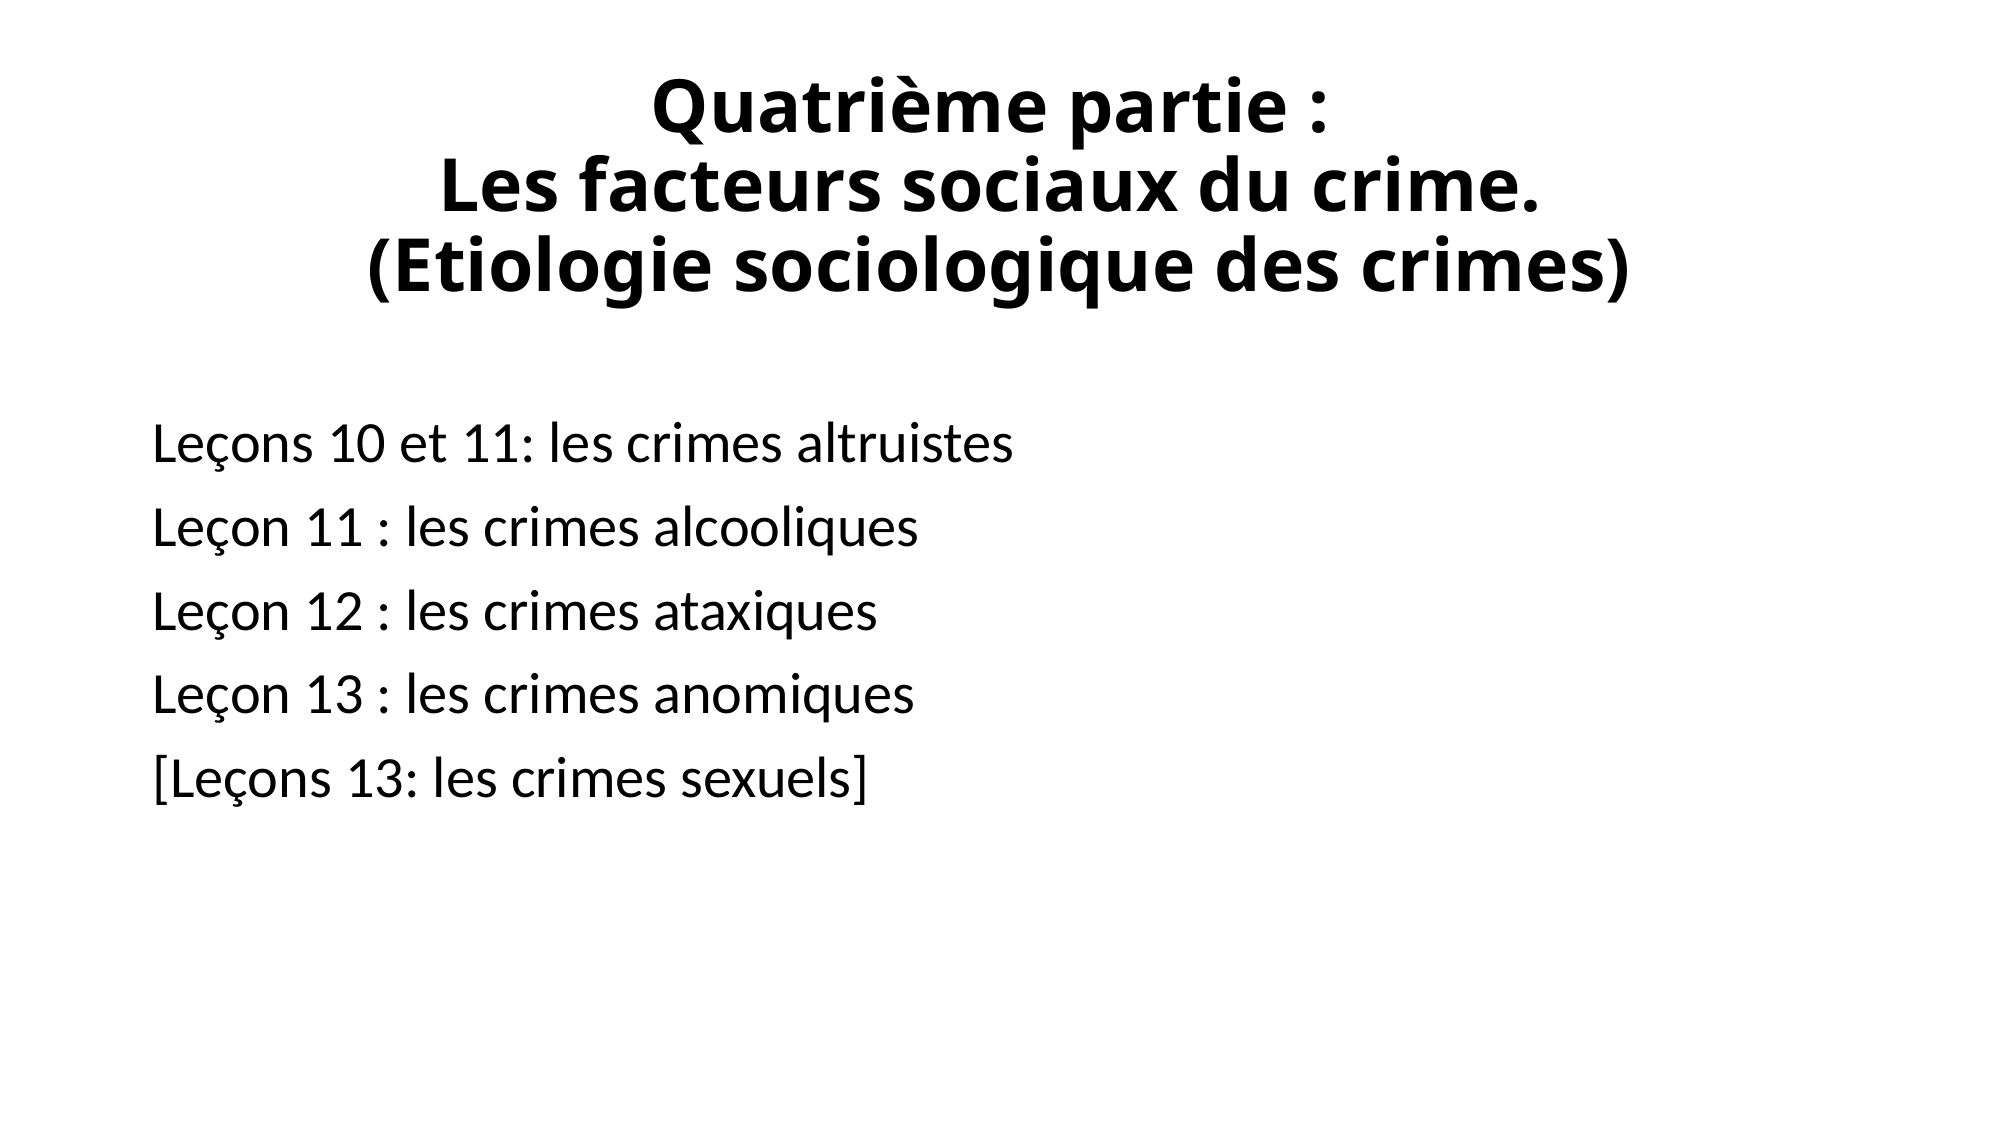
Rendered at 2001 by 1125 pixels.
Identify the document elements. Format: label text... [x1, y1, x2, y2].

title Quatrième partie : Les facteurs sociaux du crime. (Etiologie sociologique des crimes) [137, 59, 1863, 404]
list Leçons 10 et 11: les crimes altruistes Leçon 11 : les crimes alcooliques Leçon 12 : les crimes ataxiques Leçon 13 : les crimes anomiques [Leçons 13: les crimes sexuels] [137, 404, 1863, 1014]
